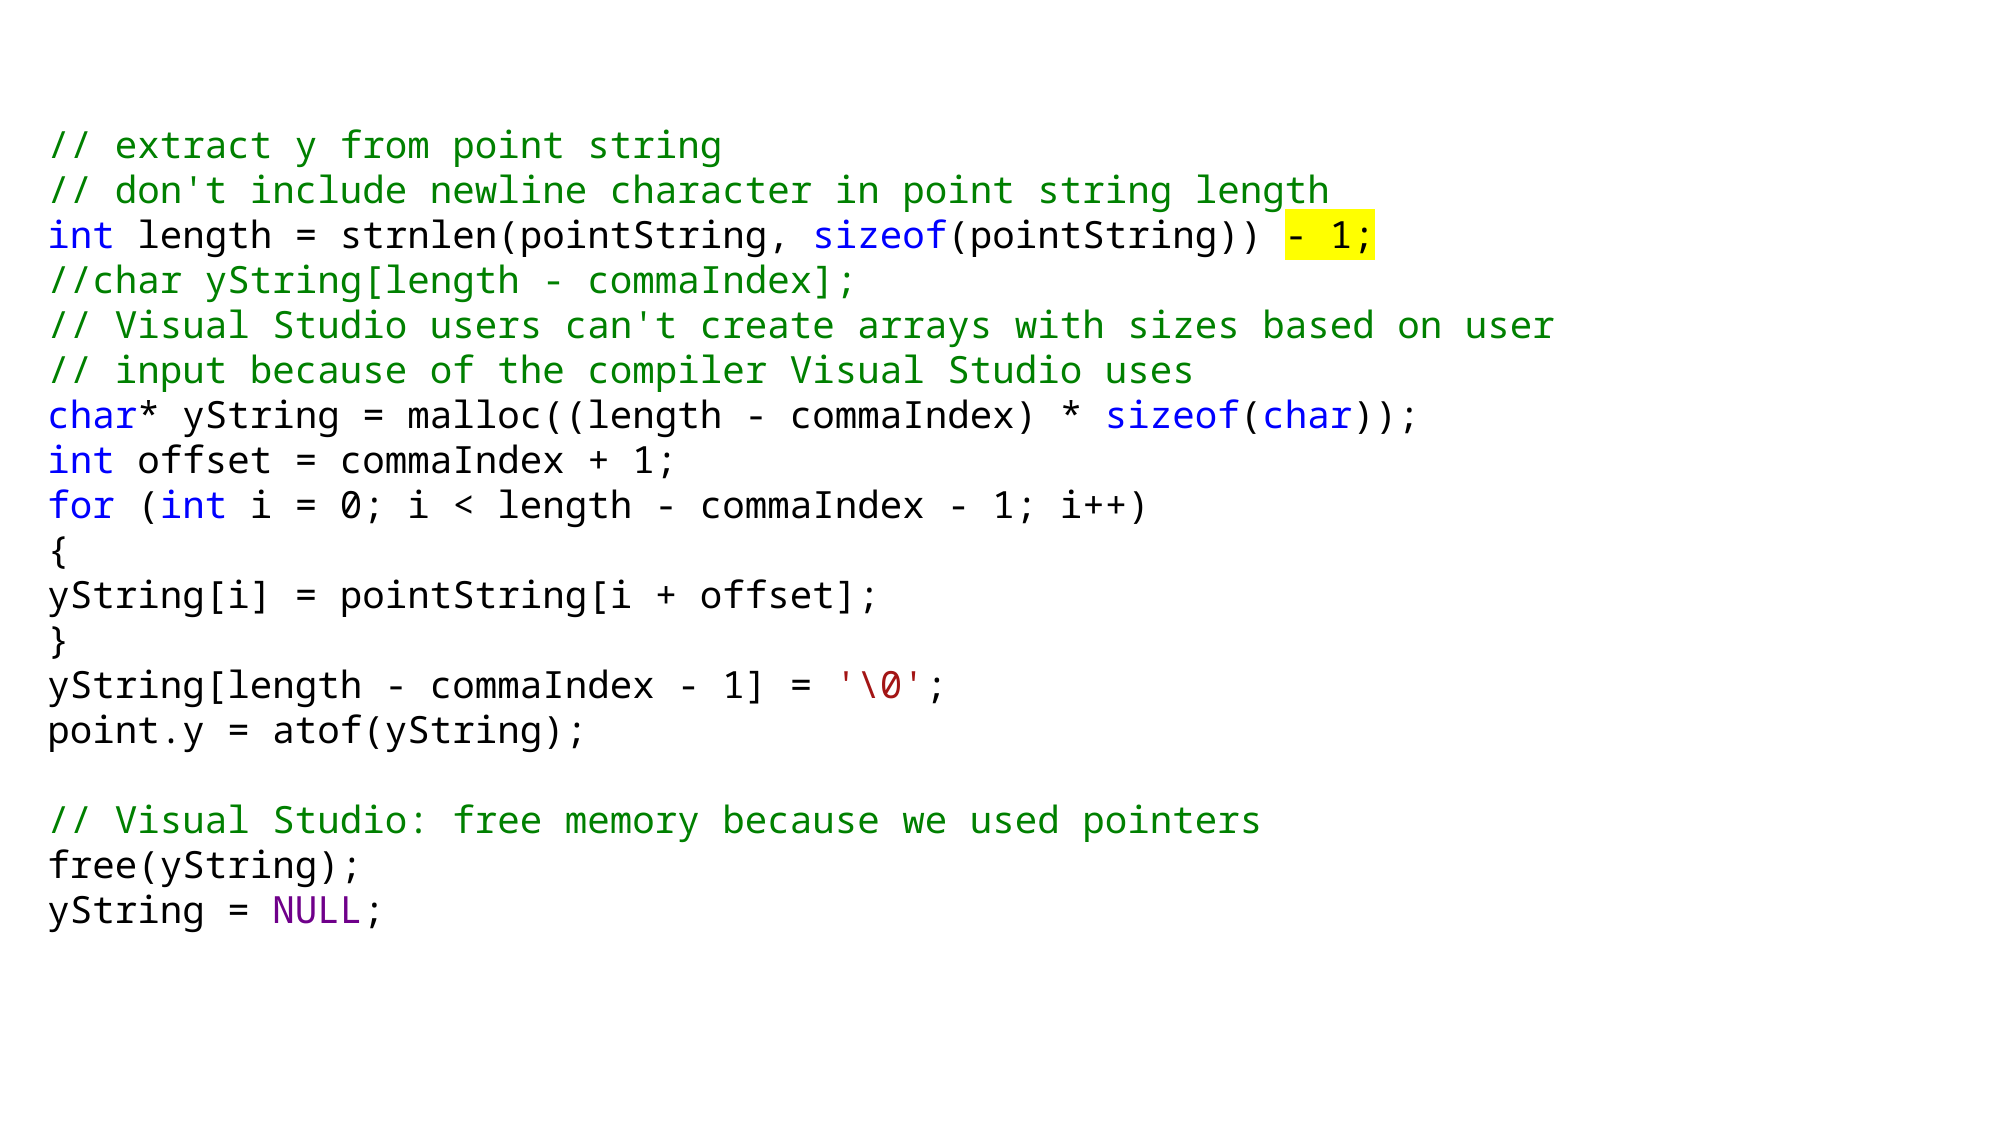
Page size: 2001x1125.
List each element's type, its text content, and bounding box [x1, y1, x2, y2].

text_box // extract y from point string // don't include newline character in point string length int length = strnlen(pointString, sizeof(pointString)) - 1; //char yString[length - commaIndex]; // Visual Studio users can't create arrays with sizes based on user // input because of the compiler Visual Studio uses char* yString = malloc((length - commaIndex) * sizeof(char)); int offset = commaIndex + 1; for (int i = 0; i < length - commaIndex - 1; i++) { yString[i] = pointString[i + offset]; } yString[length - commaIndex - 1] = '\0'; point.y = atof(yString); // Visual Studio: free memory because we used pointers free(yString); yString = NULL; [32, 114, 2000, 939]
